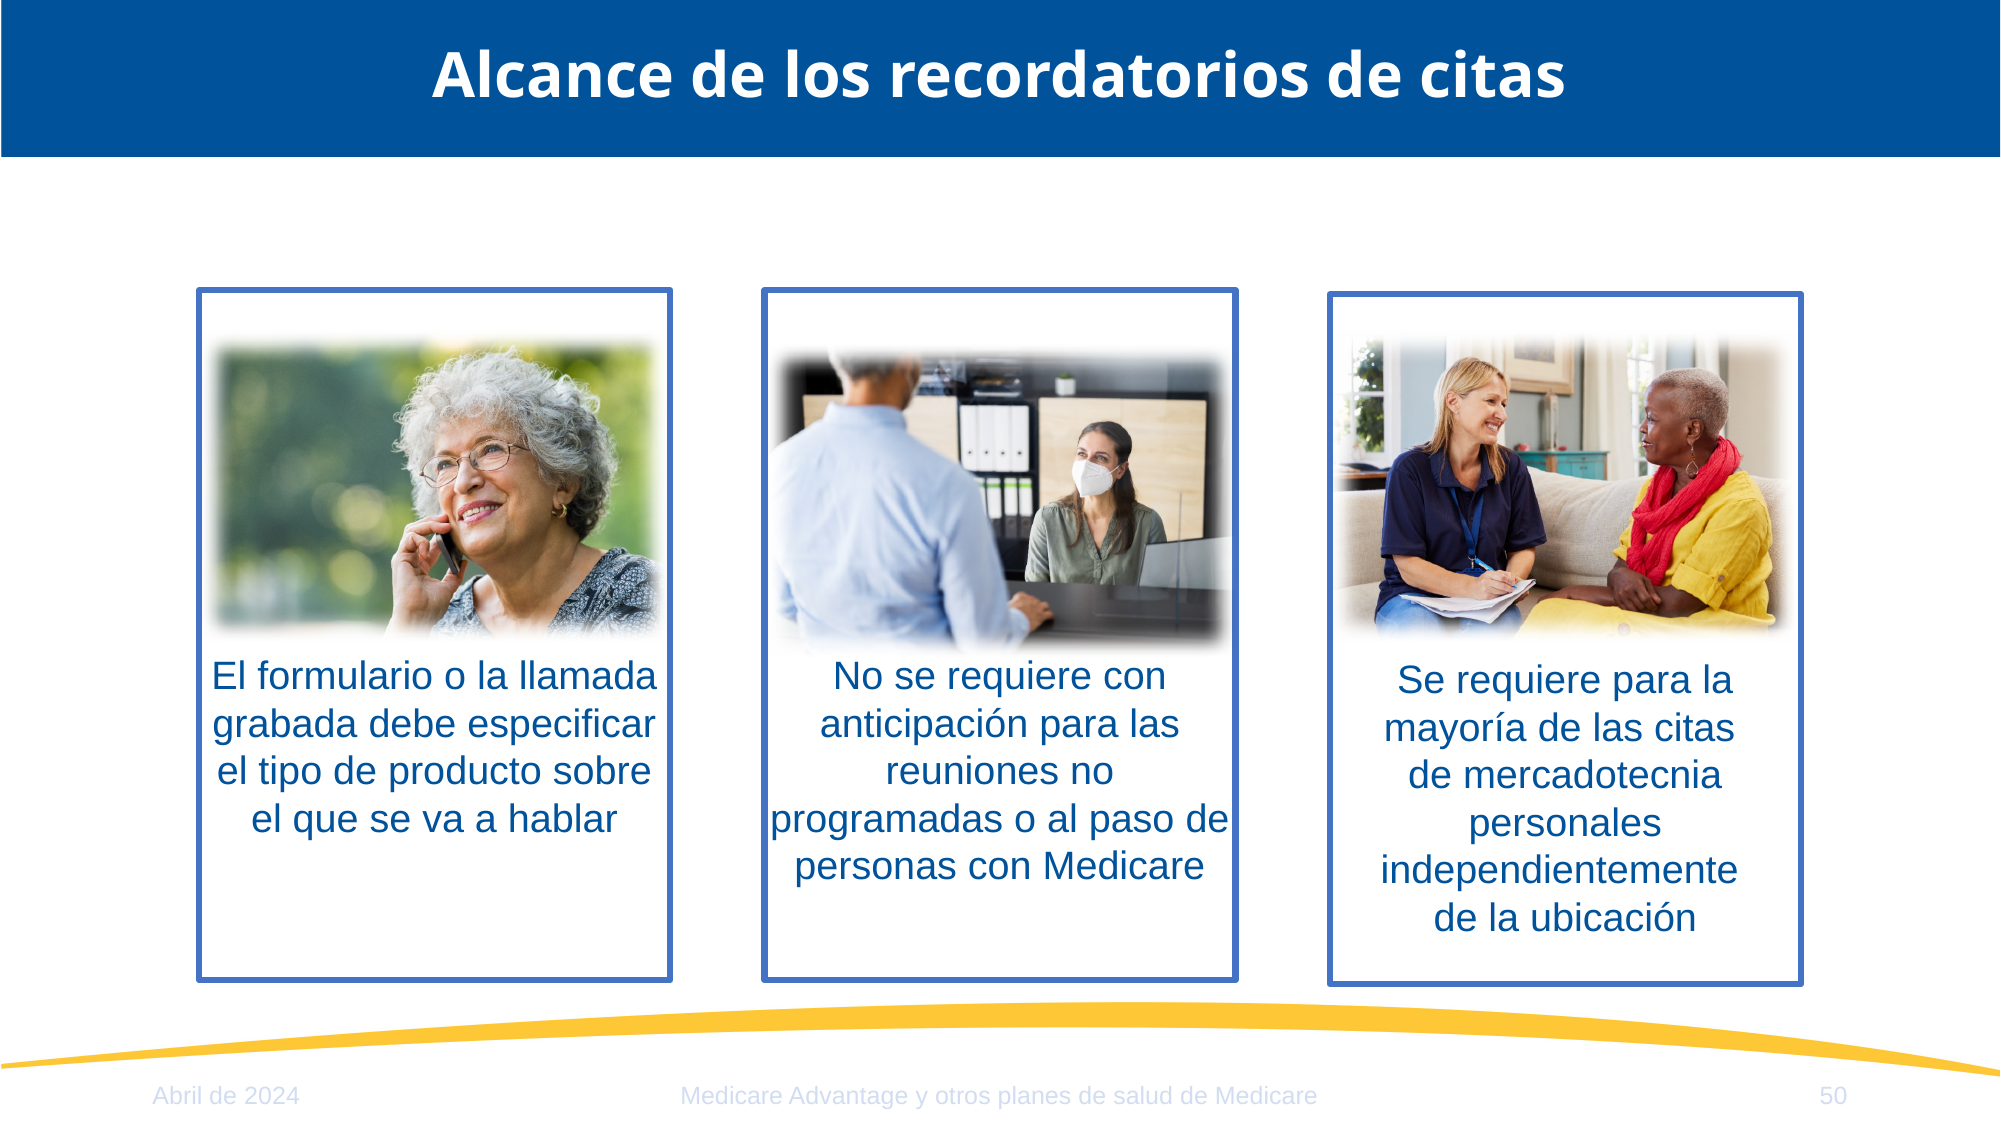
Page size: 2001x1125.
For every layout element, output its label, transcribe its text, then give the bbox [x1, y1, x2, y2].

slide_number 50 [1412, 1065, 1863, 1125]
list No se requiere con anticipación para las reuniones no programadas o al paso de personas con Medicare [764, 290, 1236, 981]
title Alcance de los recordatorios de citas [0, 0, 2000, 155]
list El formulario o la llamada grabada debe especificar el tipo de producto sobre el que se va a hablar [199, 290, 671, 981]
footer Medicare Advantage y otros planes de salud de Medicare [662, 1065, 1338, 1125]
picture [0, 0, 2001, 1125]
list Se requiere para la mayoría de las citas de mercadotecnia personales independientemente de la ubicación [1329, 294, 1801, 985]
slide_number Abril de 2024 [137, 1065, 588, 1125]
